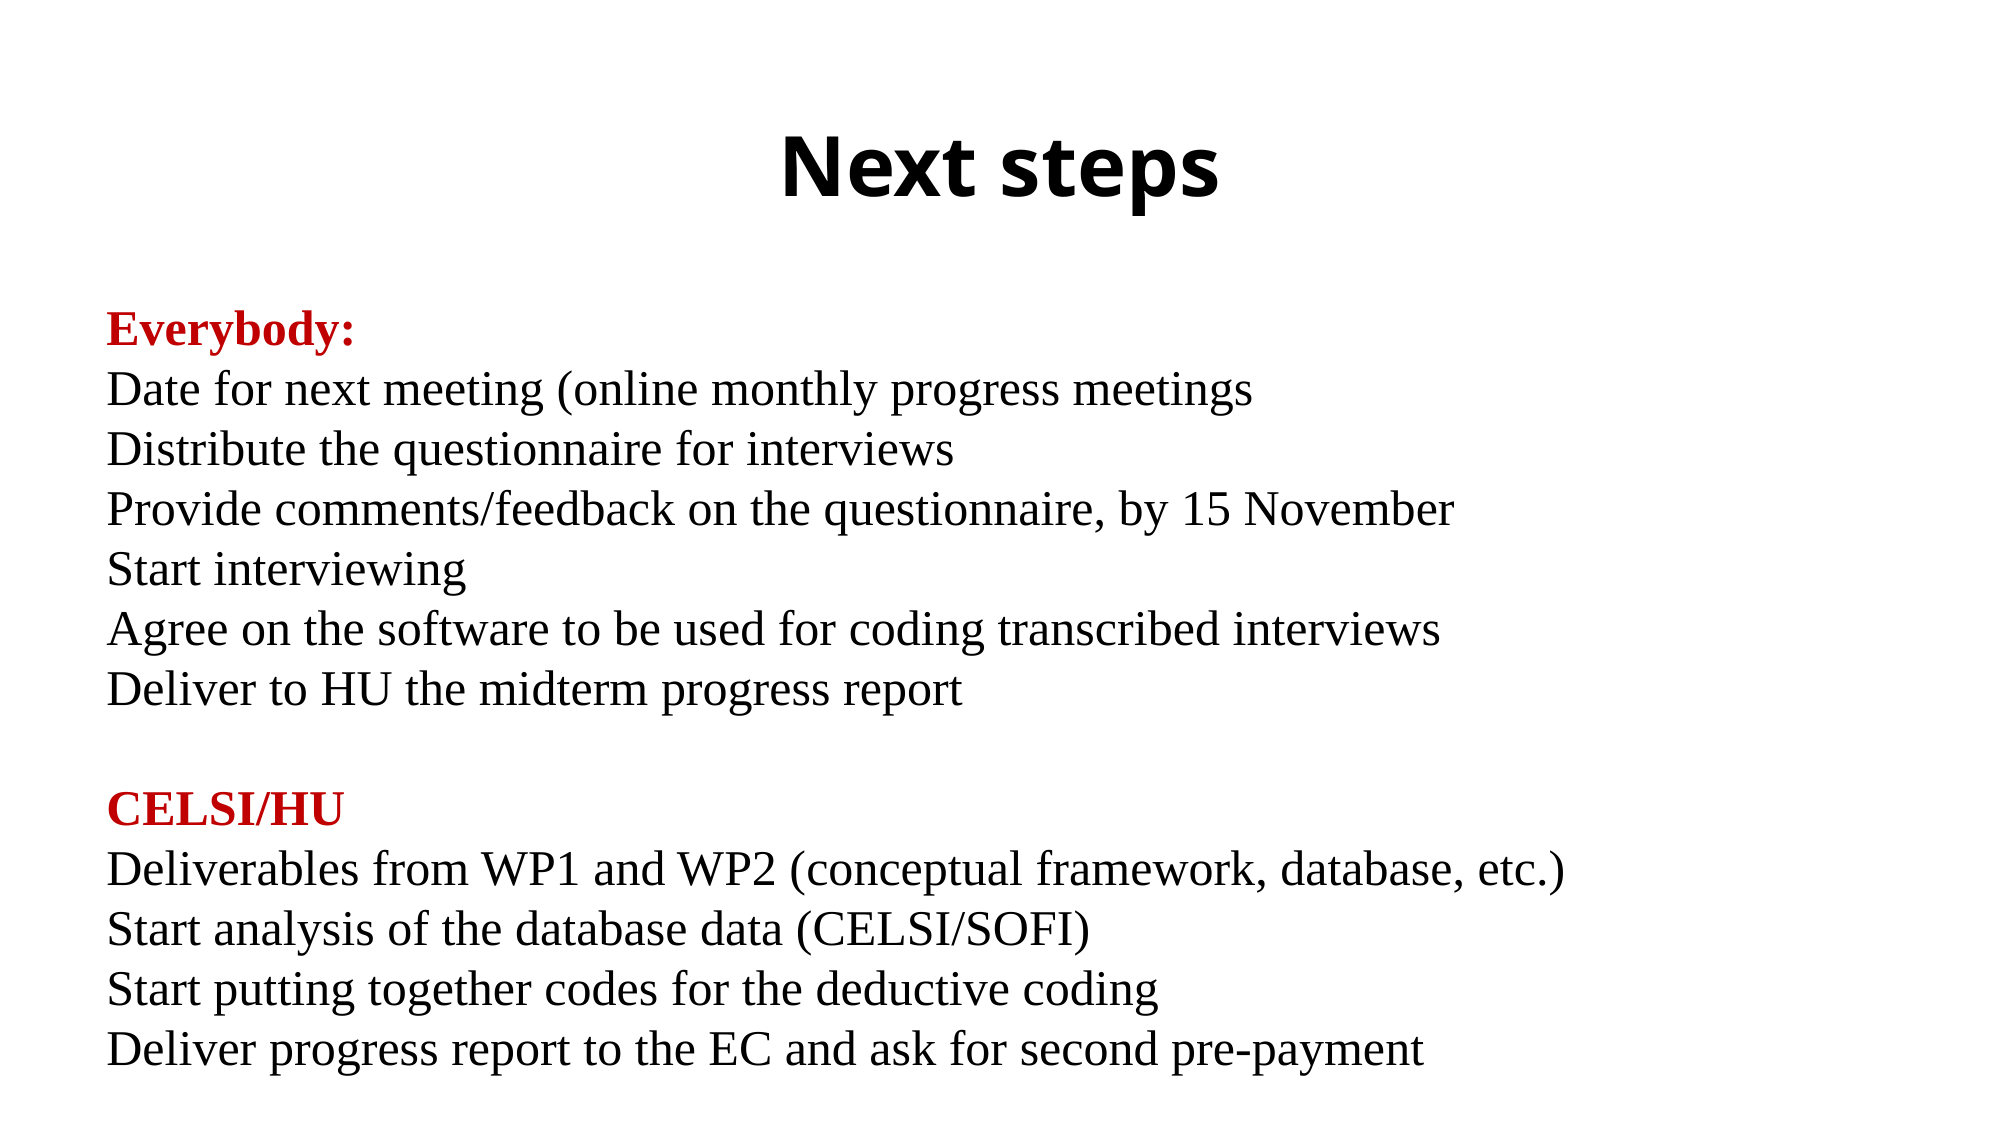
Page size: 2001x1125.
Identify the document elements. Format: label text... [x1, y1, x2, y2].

text_box Everybody: Date for next meeting (online monthly progress meetings Distribute the questionnaire for interviews Provide comments/feedback on the questionnaire, by 15 November Start interviewing Agree on the software to be used for coding transcribed interviews Deliver to HU the midterm progress report CELSI/HU Deliverables from WP1 and WP2 (conceptual framework, database, etc.) Start analysis of the database data (CELSI/SOFI) Start putting together codes for the deductive coding Deliver progress report to the EC and ask for second pre-payment [91, 288, 1945, 1125]
title Next steps [54, 117, 1946, 319]
